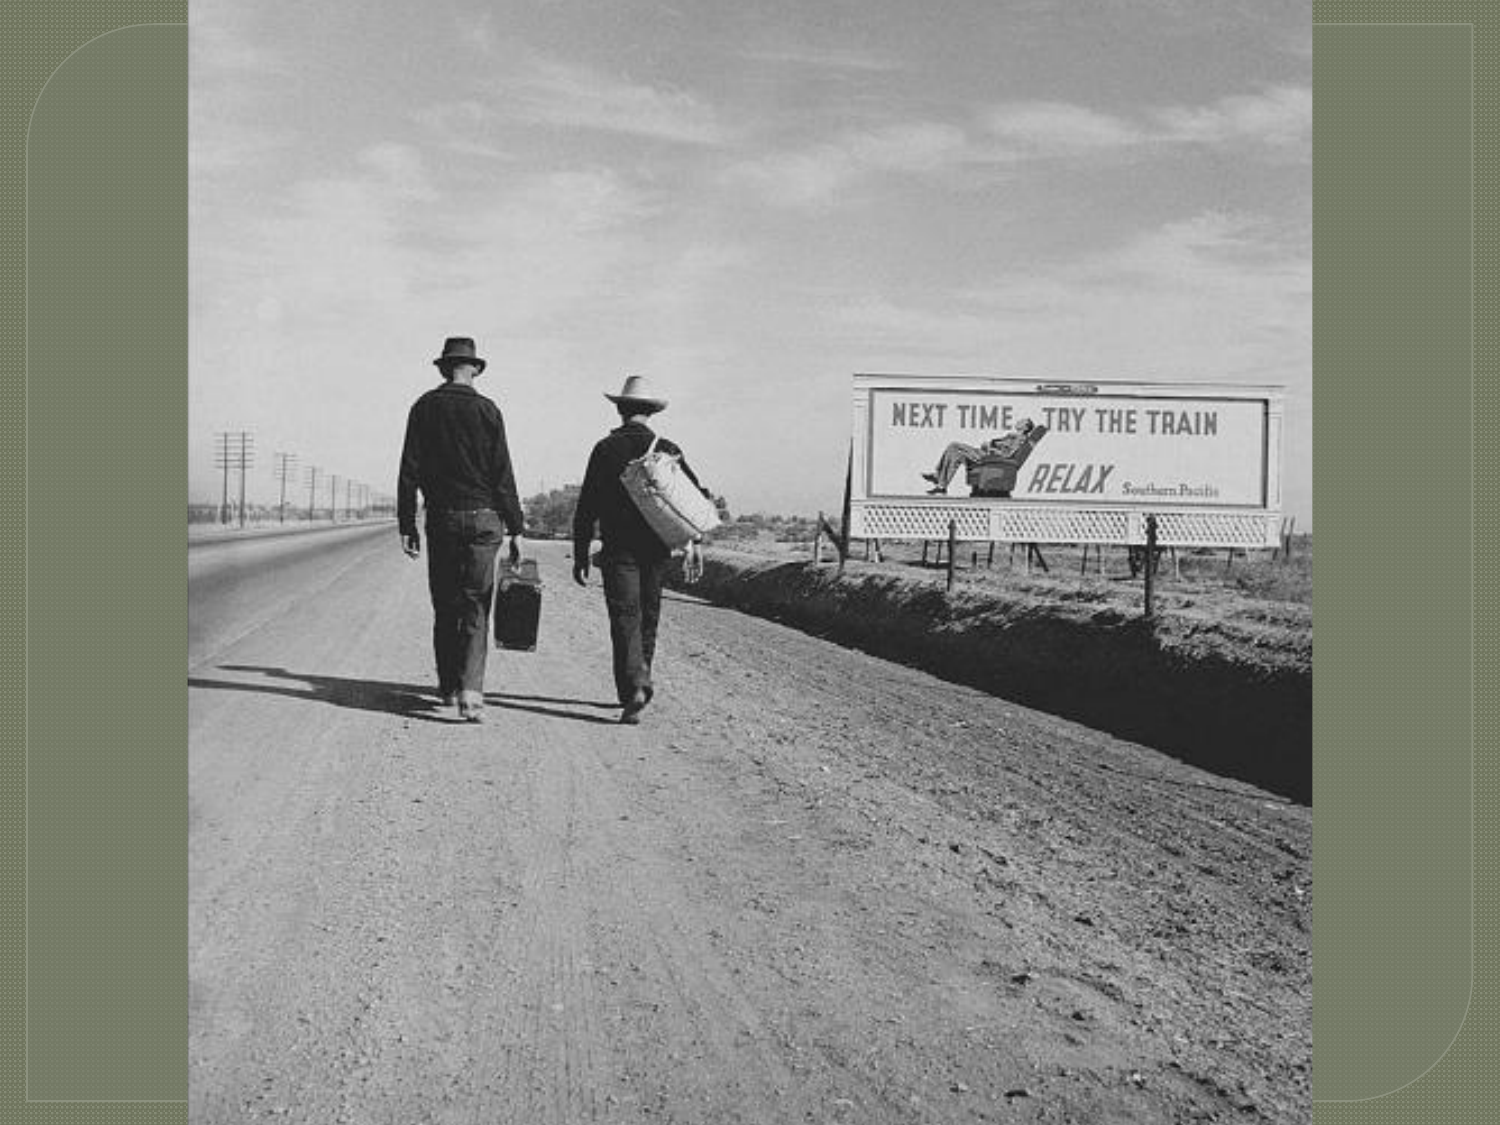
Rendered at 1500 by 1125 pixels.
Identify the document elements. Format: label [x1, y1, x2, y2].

picture [187, 0, 1313, 1125]
